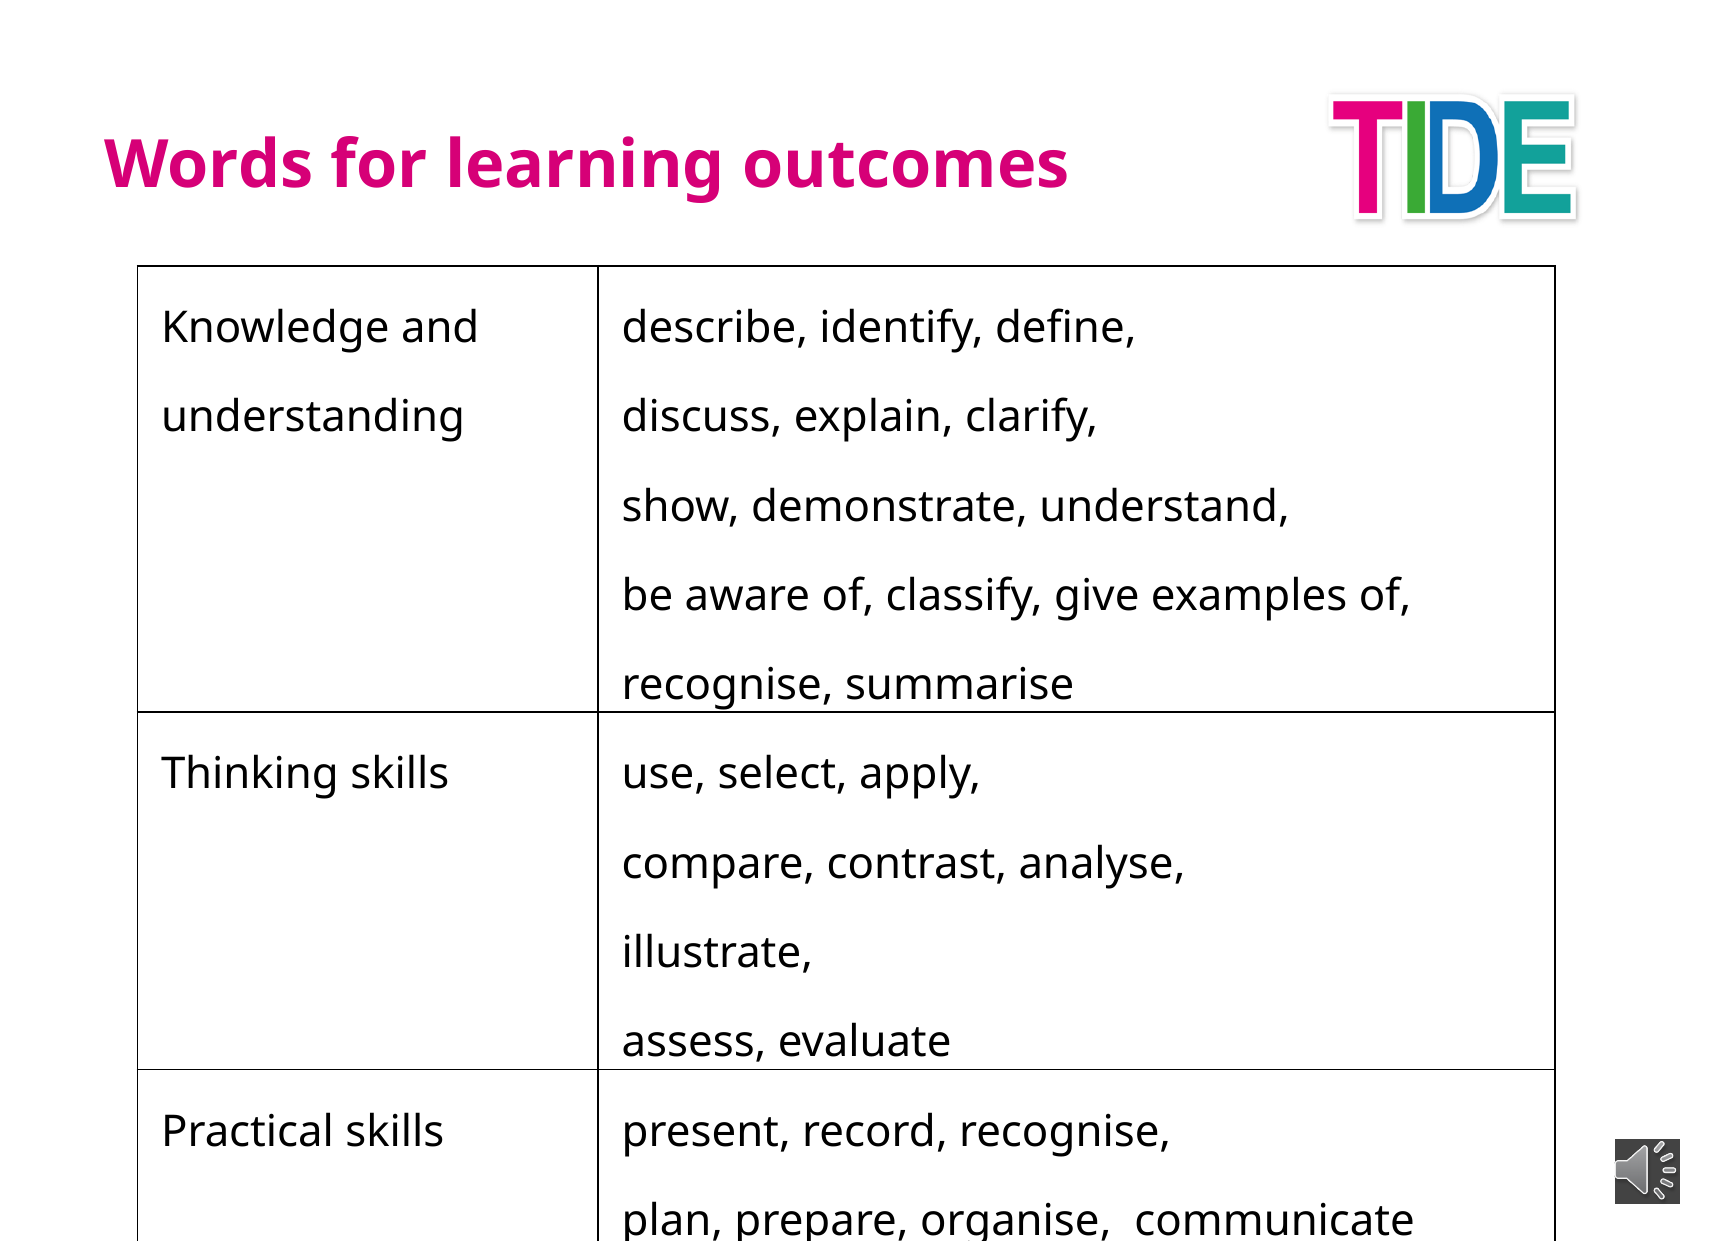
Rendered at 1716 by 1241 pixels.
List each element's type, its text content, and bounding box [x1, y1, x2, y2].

table_cell Practical skills [138, 1070, 597, 1241]
table_cell present, record, recognise, plan, prepare, organise, communicate [599, 1070, 1554, 1241]
table_header describe, identify, define, discuss, explain, clarify, show, demonstrate, understand, be aware of, classify, give examples of, recognise, summarise [599, 267, 1554, 711]
table_cell use, select, apply, compare, contrast, analyse, illustrate, assess, evaluate [599, 713, 1554, 1069]
picture [1613, 1138, 1681, 1205]
table_cell Thinking skills [138, 713, 597, 1069]
table_header Knowledge and understanding [138, 267, 597, 711]
picture [1323, 172, 1584, 229]
title Words for learning outcomes [89, 41, 1634, 172]
